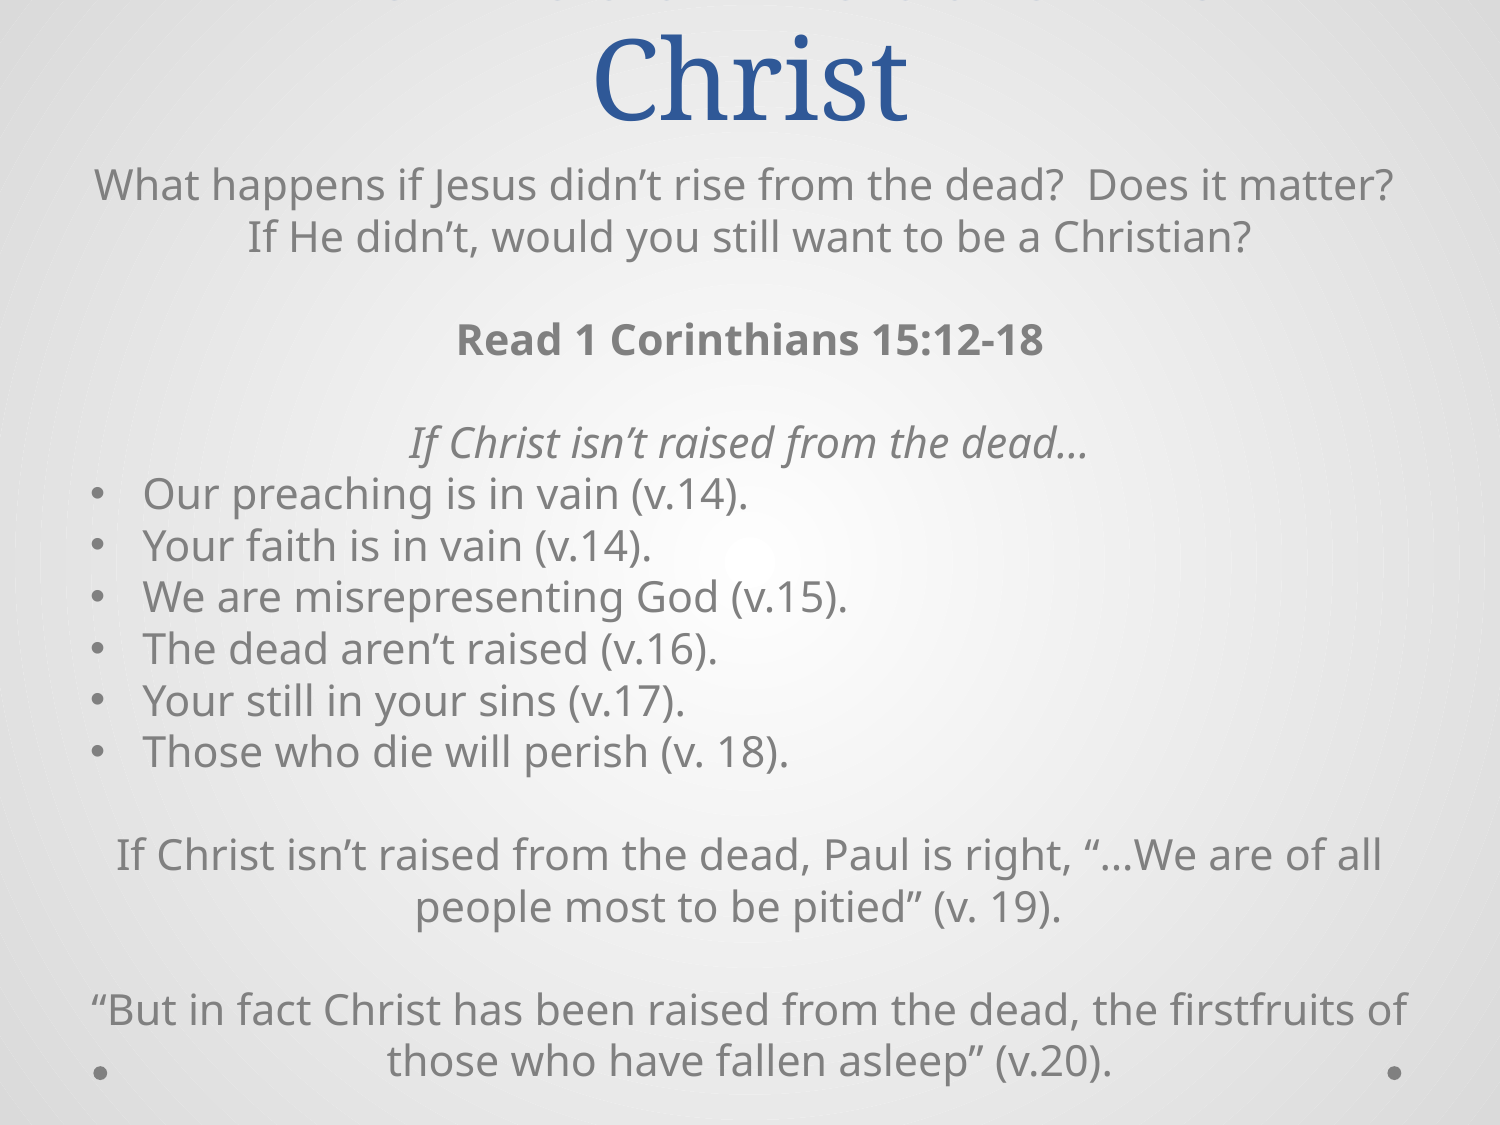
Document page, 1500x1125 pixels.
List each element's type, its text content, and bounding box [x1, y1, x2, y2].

list What happens if Jesus didn’t rise from the dead? Does it matter? If He didn’t, would you still want to be a Christian? Read 1 Corinthians 15:12-18 If Christ isn’t raised from the dead… Our preaching is in vain (v.14). Your faith is in vain (v.14). We are misrepresenting God (v.15). The dead aren’t raised (v.16). Your still in your sins (v.17). Those who die will perish (v. 18). If Christ isn’t raised from the dead, Paul is right, “…We are of all people most to be pitied” (v. 19). “But in fact Christ has been raised from the dead, the firstfruits of those who have fallen asleep” (v.20). [75, 149, 1425, 1103]
title The Resurrection of Christ [75, 0, 1425, 149]
